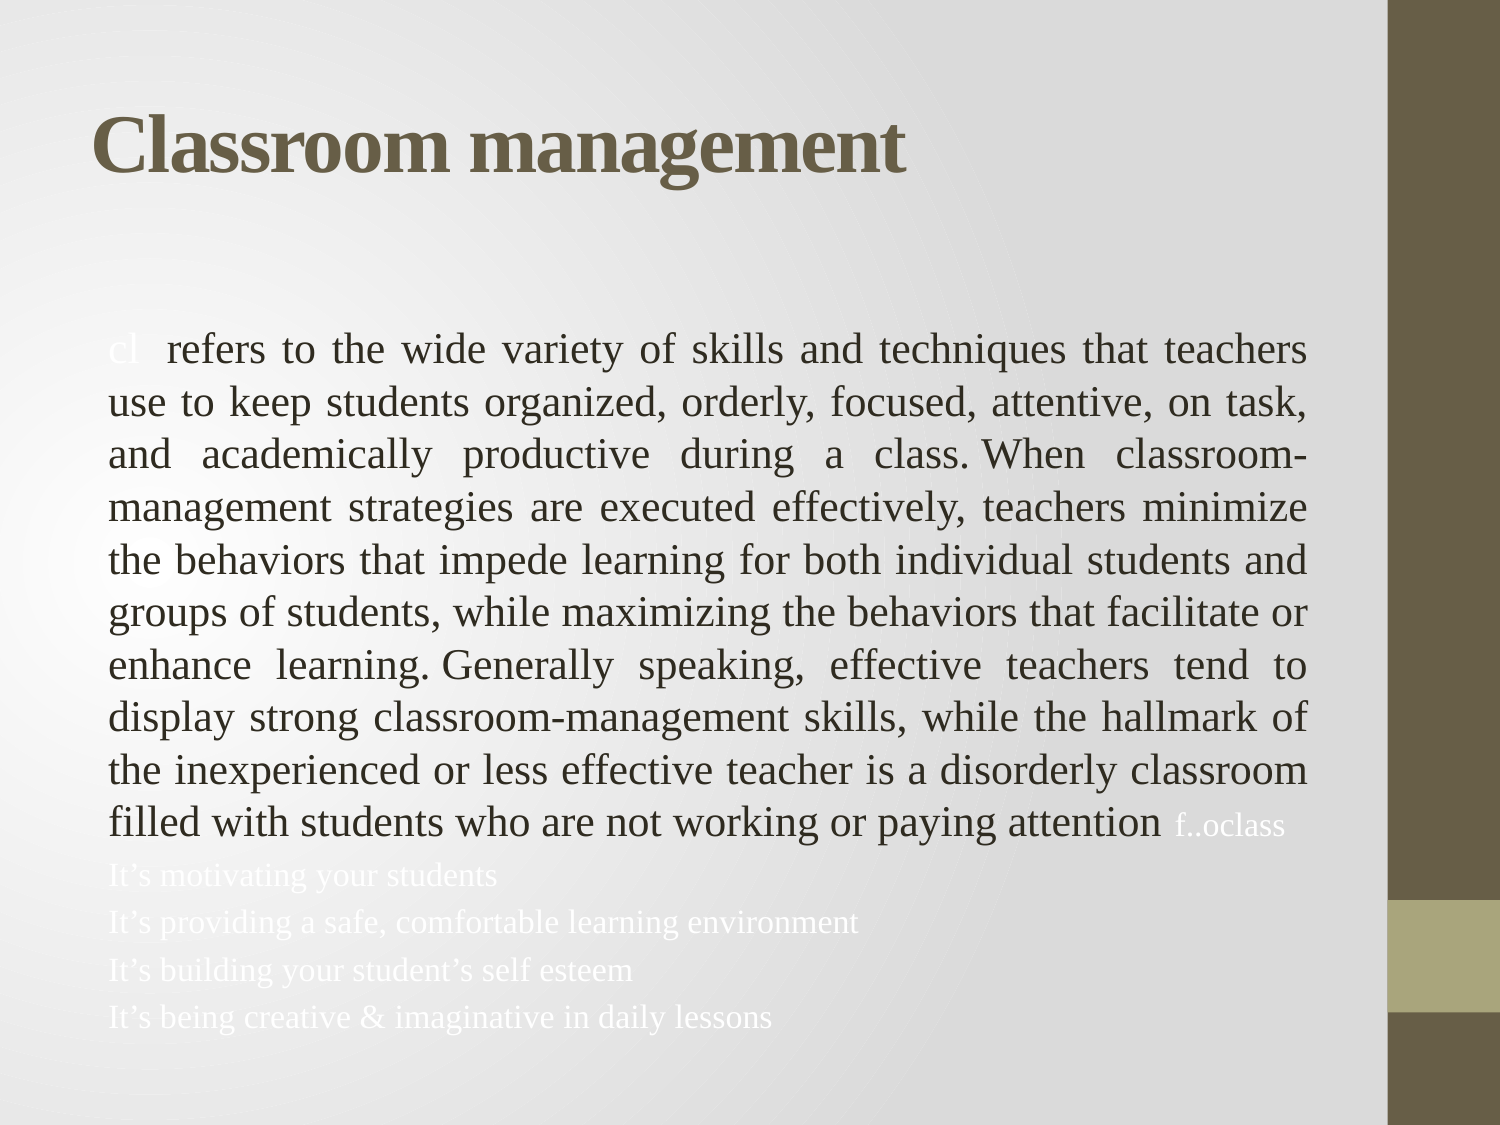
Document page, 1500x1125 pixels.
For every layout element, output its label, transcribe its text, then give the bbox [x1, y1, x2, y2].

title Classroom management [75, 45, 1325, 233]
list cl refers to the wide variety of skills and techniques that teachers use to keep students organized, orderly, focused, attentive, on task, and academically productive during a class. When classroom-management strategies are executed effectively, teachers minimize the behaviors that impede learning for both individual students and groups of students, while maximizing the behaviors that facilitate or enhance learning. Generally speaking, effective teachers tend to display strong classroom-management skills, while the hallmark of the inexperienced or less effective teacher is a disorderly classroom filled with students who are not working or paying attention f..oclass It’s motivating your students It’s providing a safe, comfortable learning environment It’s building your student’s self esteem It’s being creative & imaginative in daily lessons [75, 312, 1325, 1050]
